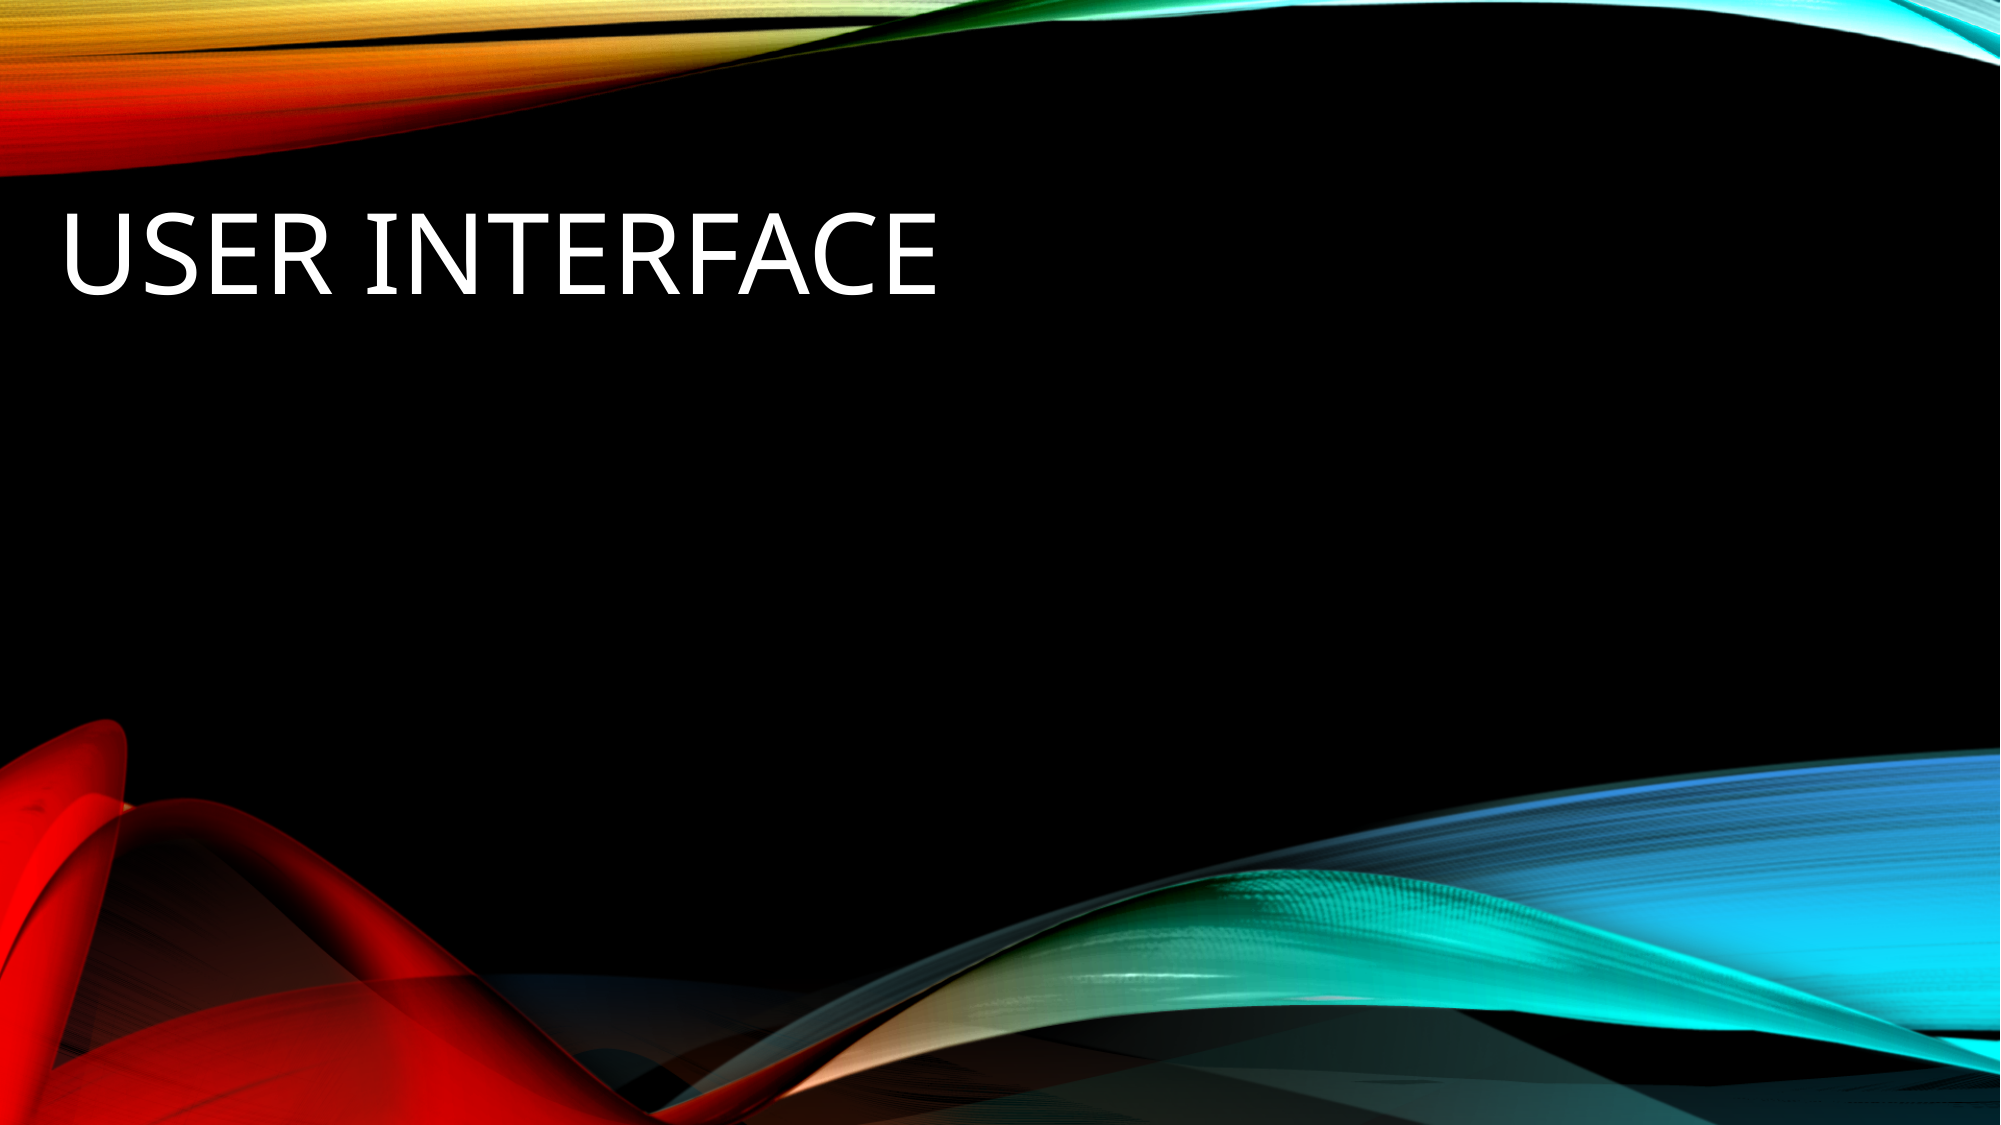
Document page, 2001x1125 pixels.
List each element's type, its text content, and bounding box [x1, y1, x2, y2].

picture [0, 0, 2000, 178]
picture [0, 717, 2000, 1125]
title User interface [43, 190, 1934, 490]
